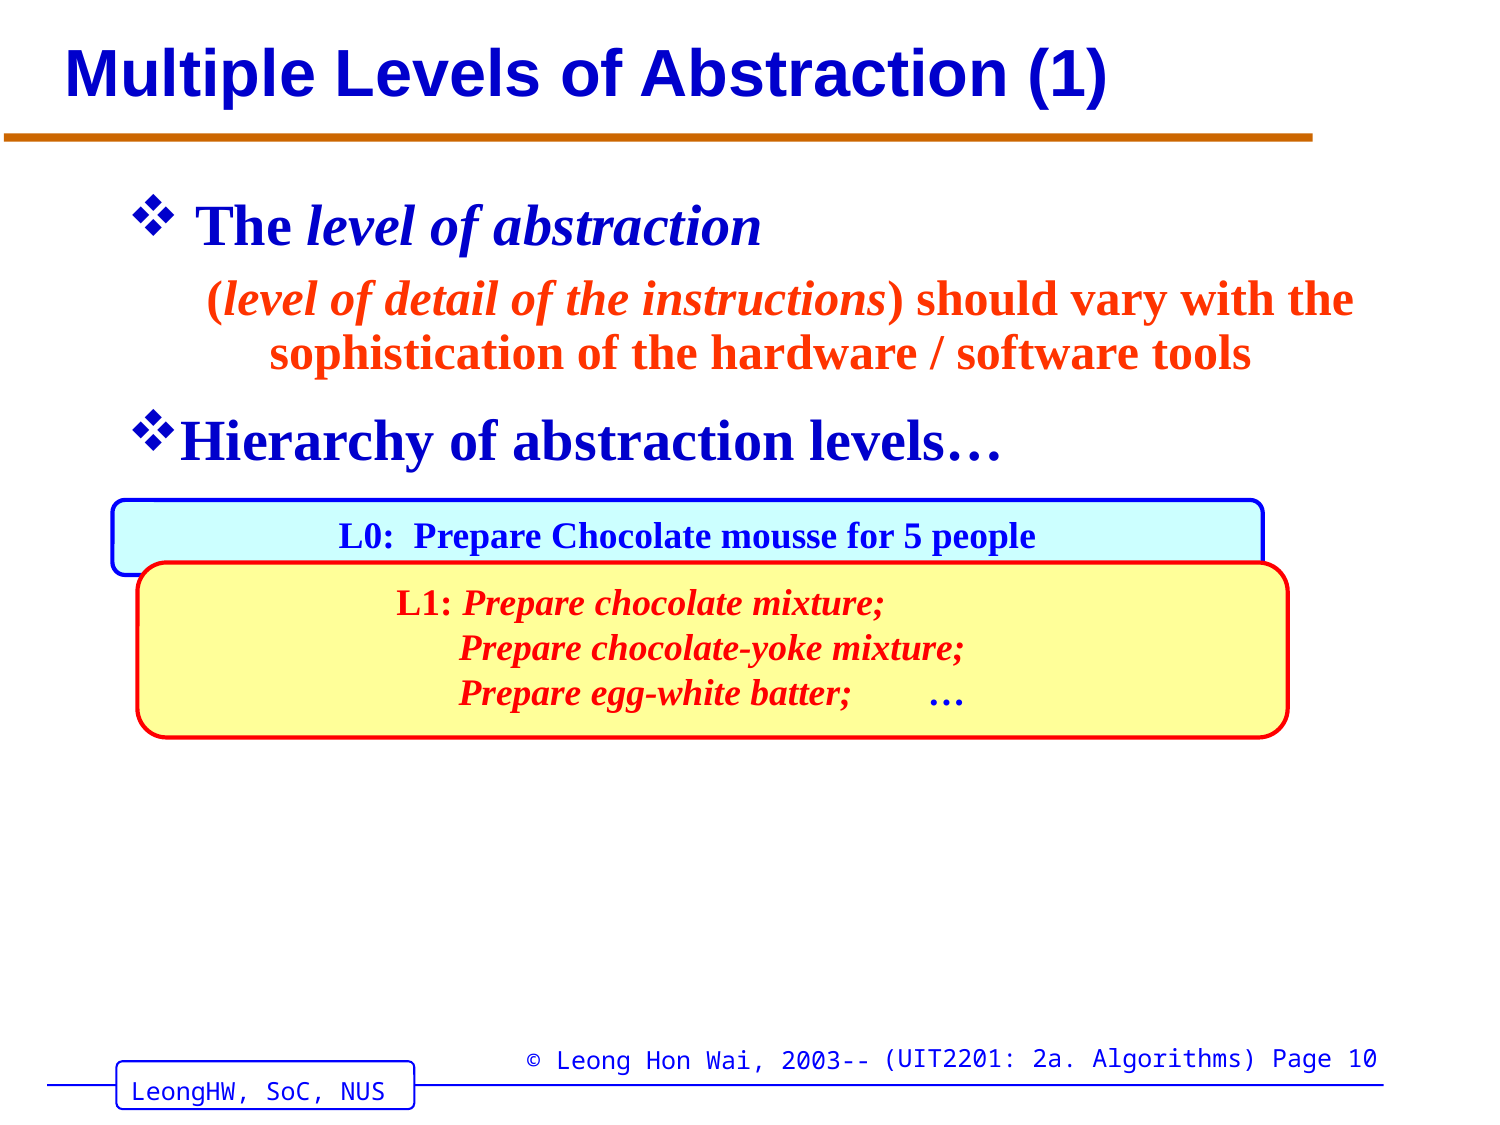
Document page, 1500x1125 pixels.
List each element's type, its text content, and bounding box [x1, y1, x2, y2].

text_box L1: Prepare chocolate mixture; Prepare chocolate-yoke mixture; Prepare egg-white batter; … [137, 562, 1288, 738]
text_box L0: Prepare Chocolate mousse for 5 people [112, 499, 1263, 575]
list The level of abstraction (level of detail of the instructions) should vary with the sophistication of the hardware / software tools Hierarchy of abstraction levels… [111, 186, 1388, 988]
title Multiple Levels of Abstraction (1) [49, 24, 1396, 126]
